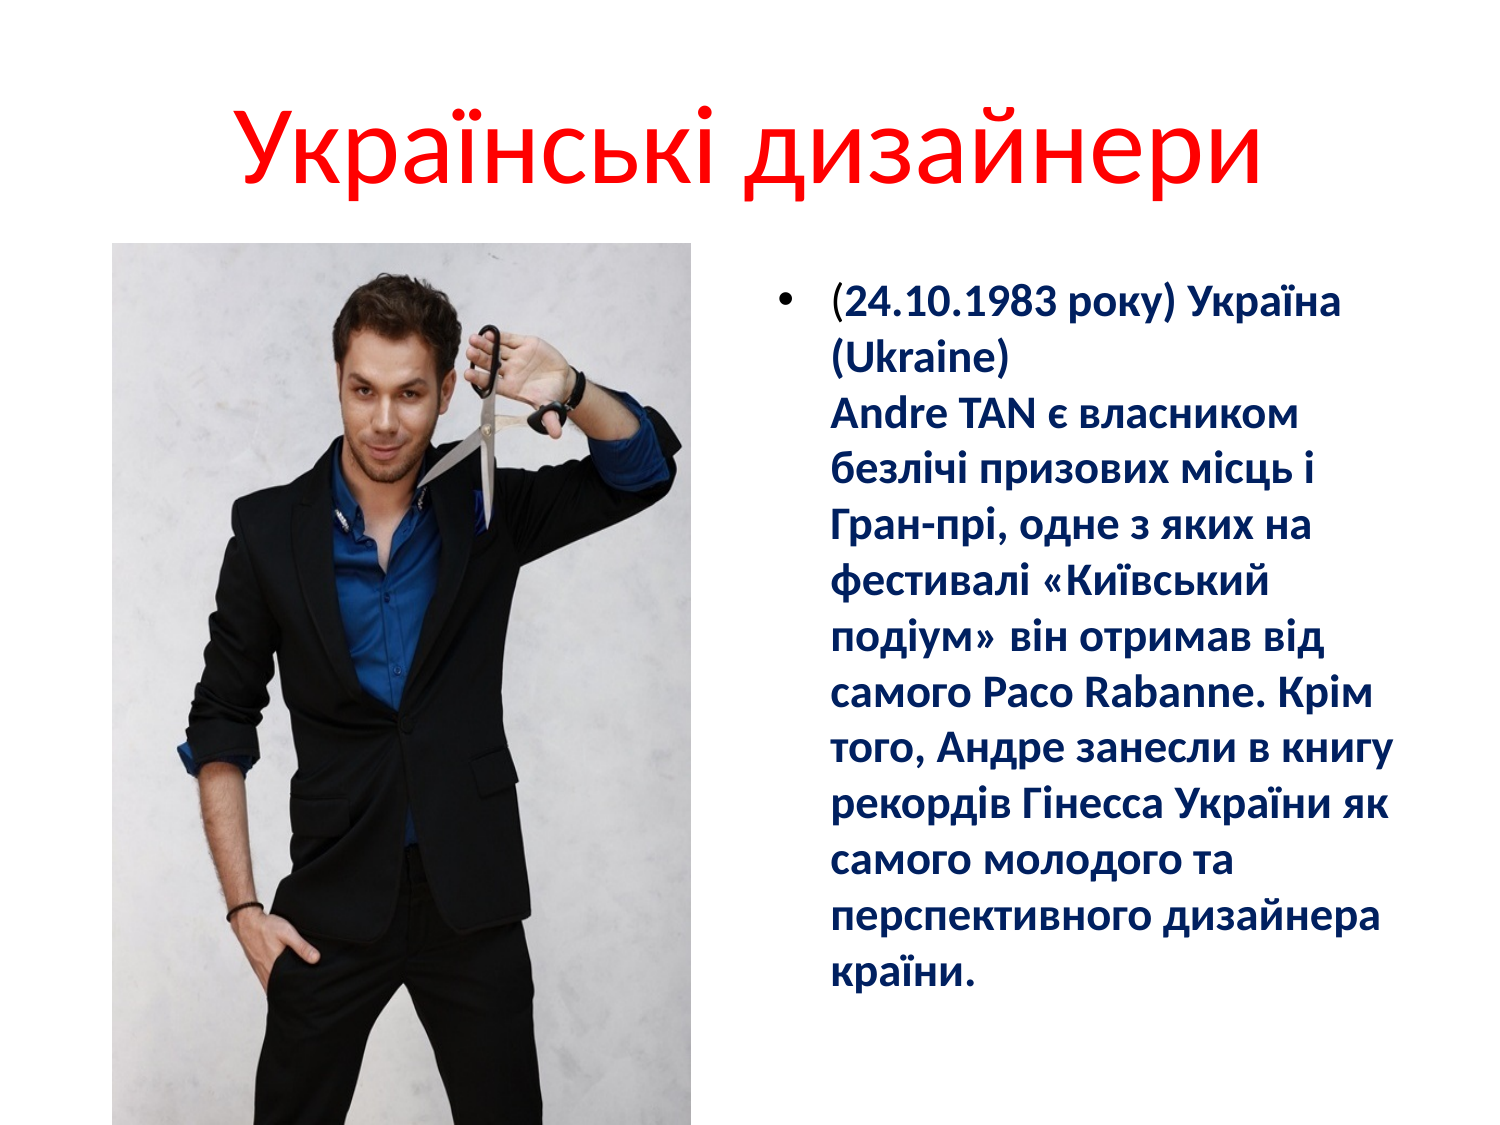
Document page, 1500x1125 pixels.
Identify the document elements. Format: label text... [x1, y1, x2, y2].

list (24.10.1983 року) Україна (Ukraine) Аndre TAN є власником безлічі призових місць і Гран-прі, одне з яких на фестивалі «Київський подіум» він отримав від самого Paco Rabanne. Крім того, Андре занесли в книгу рекордів Гінесса України як самого молодого та перспективного дизайнера країни. [762, 262, 1426, 1006]
picture [111, 243, 692, 1125]
title Українські дизайнери [74, 44, 1426, 233]
